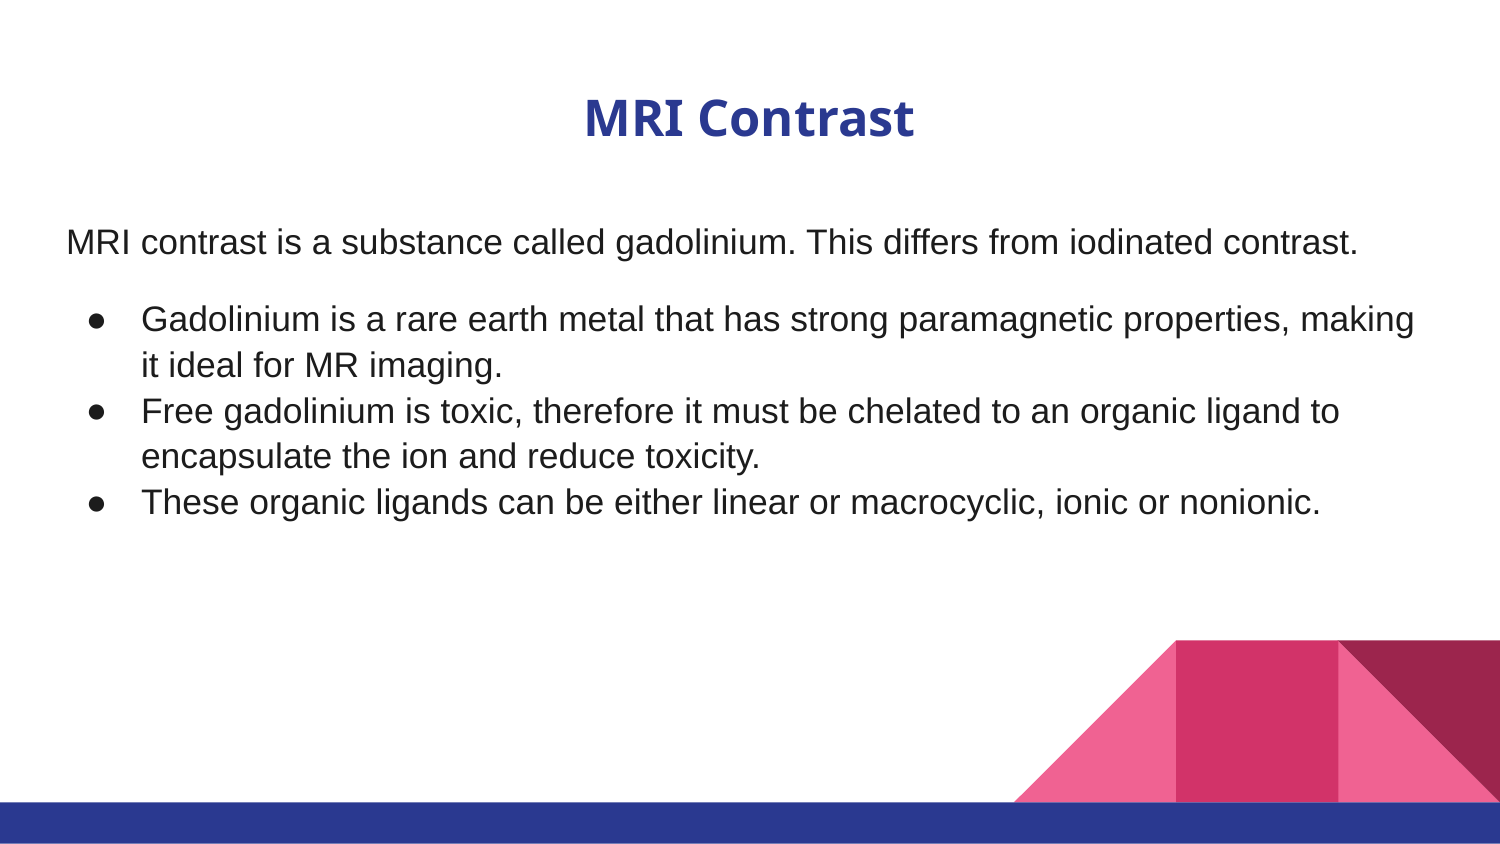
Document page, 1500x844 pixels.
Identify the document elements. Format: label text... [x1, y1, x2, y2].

title MRI Contrast [51, 67, 1449, 167]
list MRI contrast is a substance called gadolinium. This differs from iodinated contrast. Gadolinium is a rare earth metal that has strong paramagnetic properties, making it ideal for MR imaging. Free gadolinium is toxic, therefore it must be chelated to an organic ligand to encapsulate the ion and reduce toxicity. These organic ligands can be either linear or macrocyclic, ionic or nonionic. [51, 201, 1449, 750]
